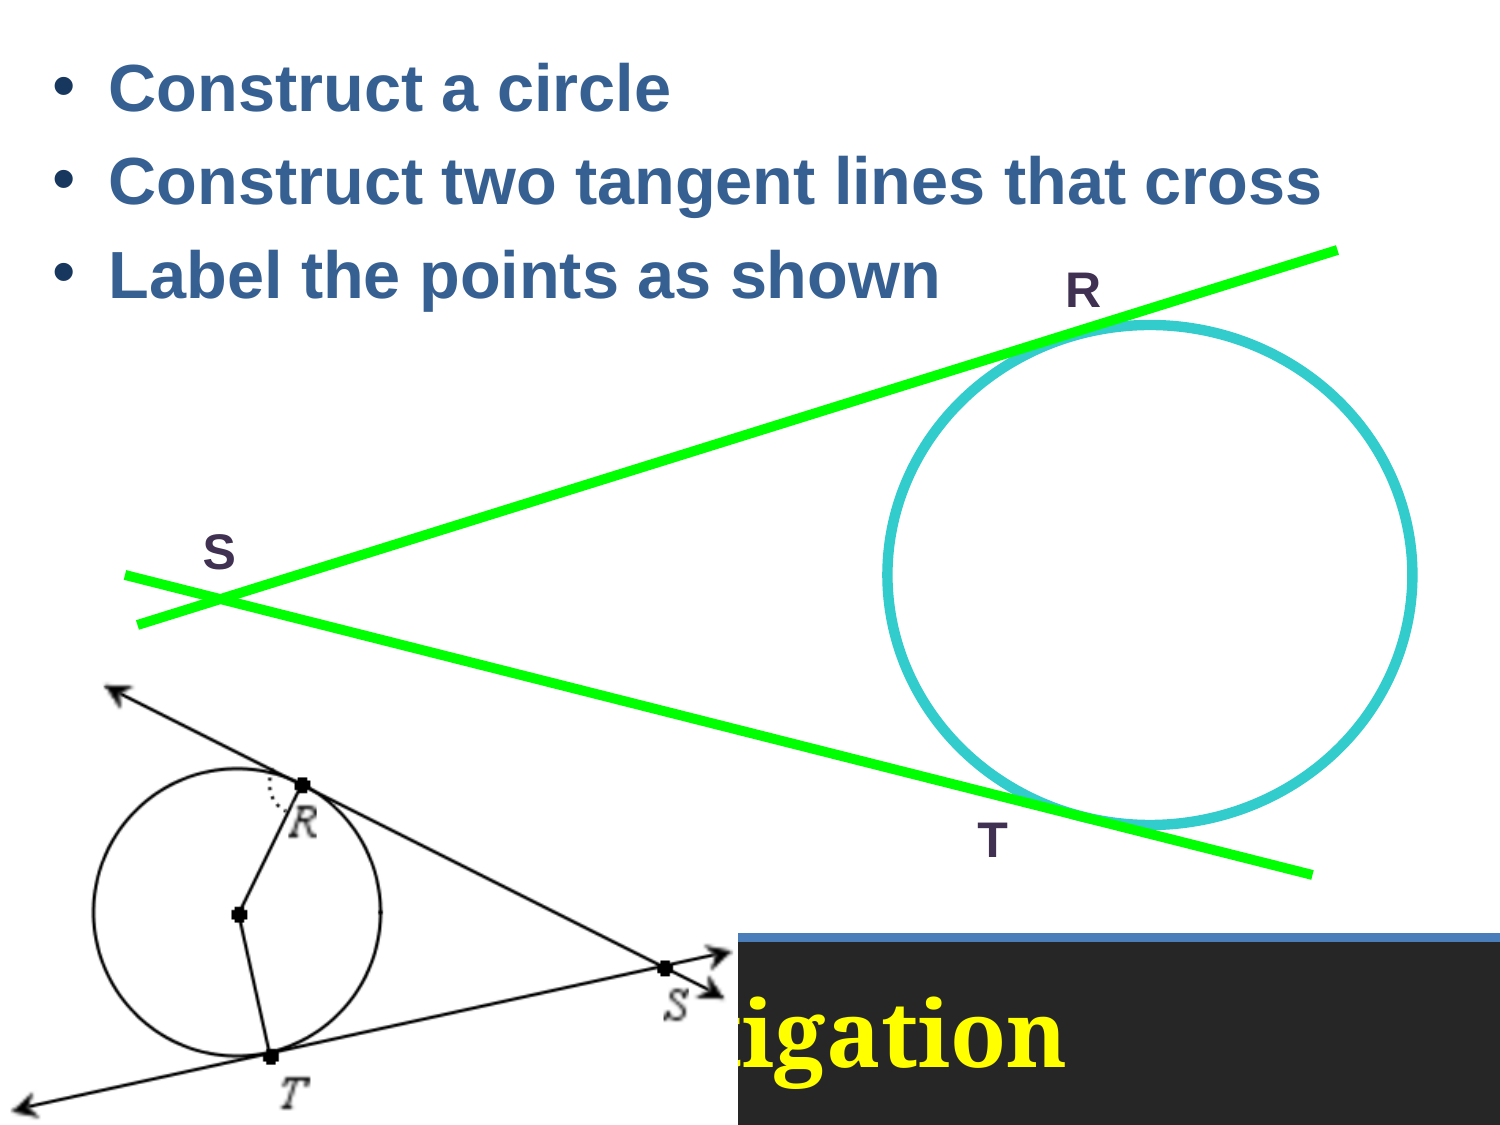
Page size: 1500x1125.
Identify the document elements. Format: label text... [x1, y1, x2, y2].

text_box T [962, 799, 1023, 875]
text_box S [187, 512, 251, 588]
list Construct a circle Construct two tangent lines that cross Label the points as shown [37, 37, 1463, 925]
text_box [887, 324, 1413, 826]
picture [0, 664, 738, 1125]
title Investigation [741, 937, 1463, 1125]
text_box R [1050, 249, 1116, 325]
